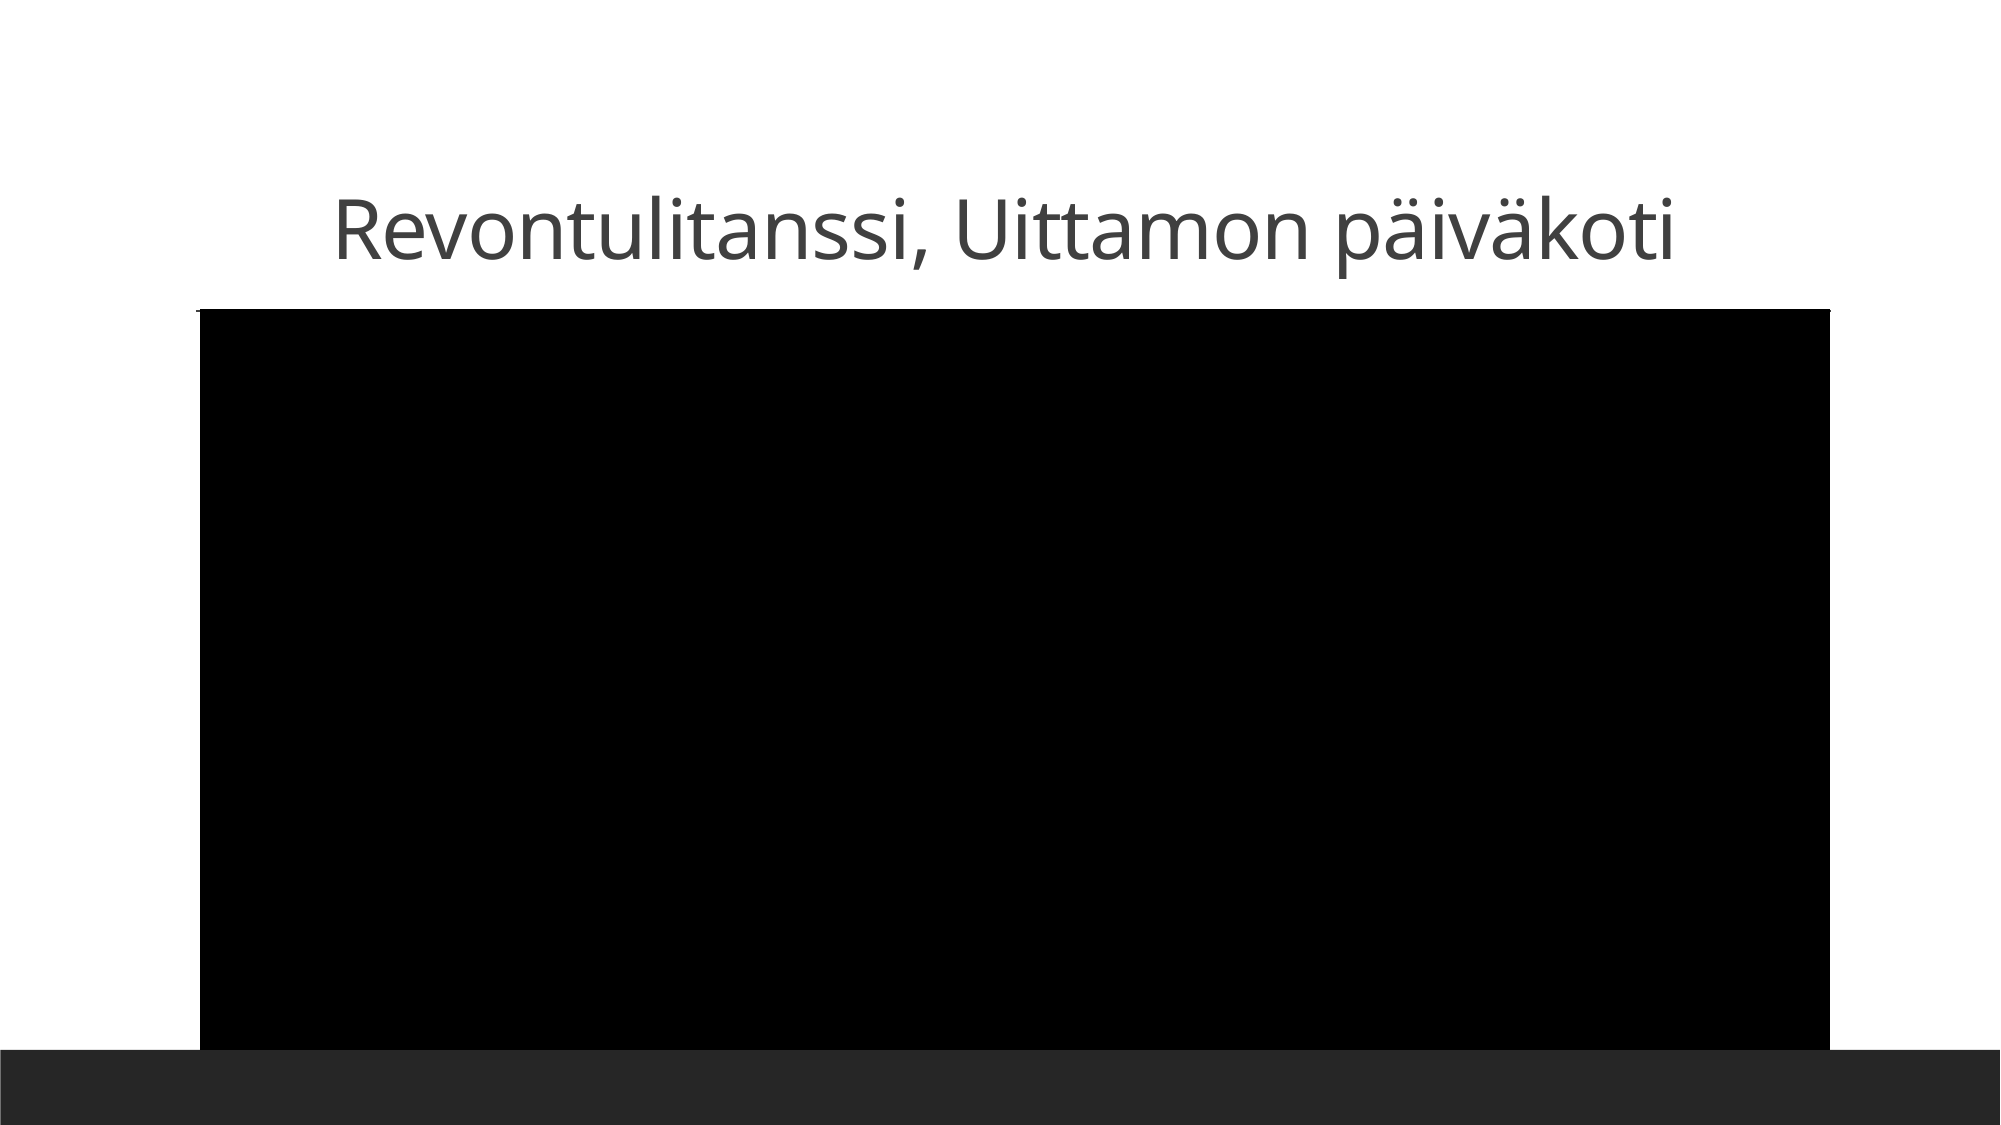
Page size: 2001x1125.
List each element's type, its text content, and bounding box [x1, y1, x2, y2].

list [199, 307, 1831, 1051]
title Revontulitanssi, Uittamon päiväkoti [180, 47, 1830, 285]
